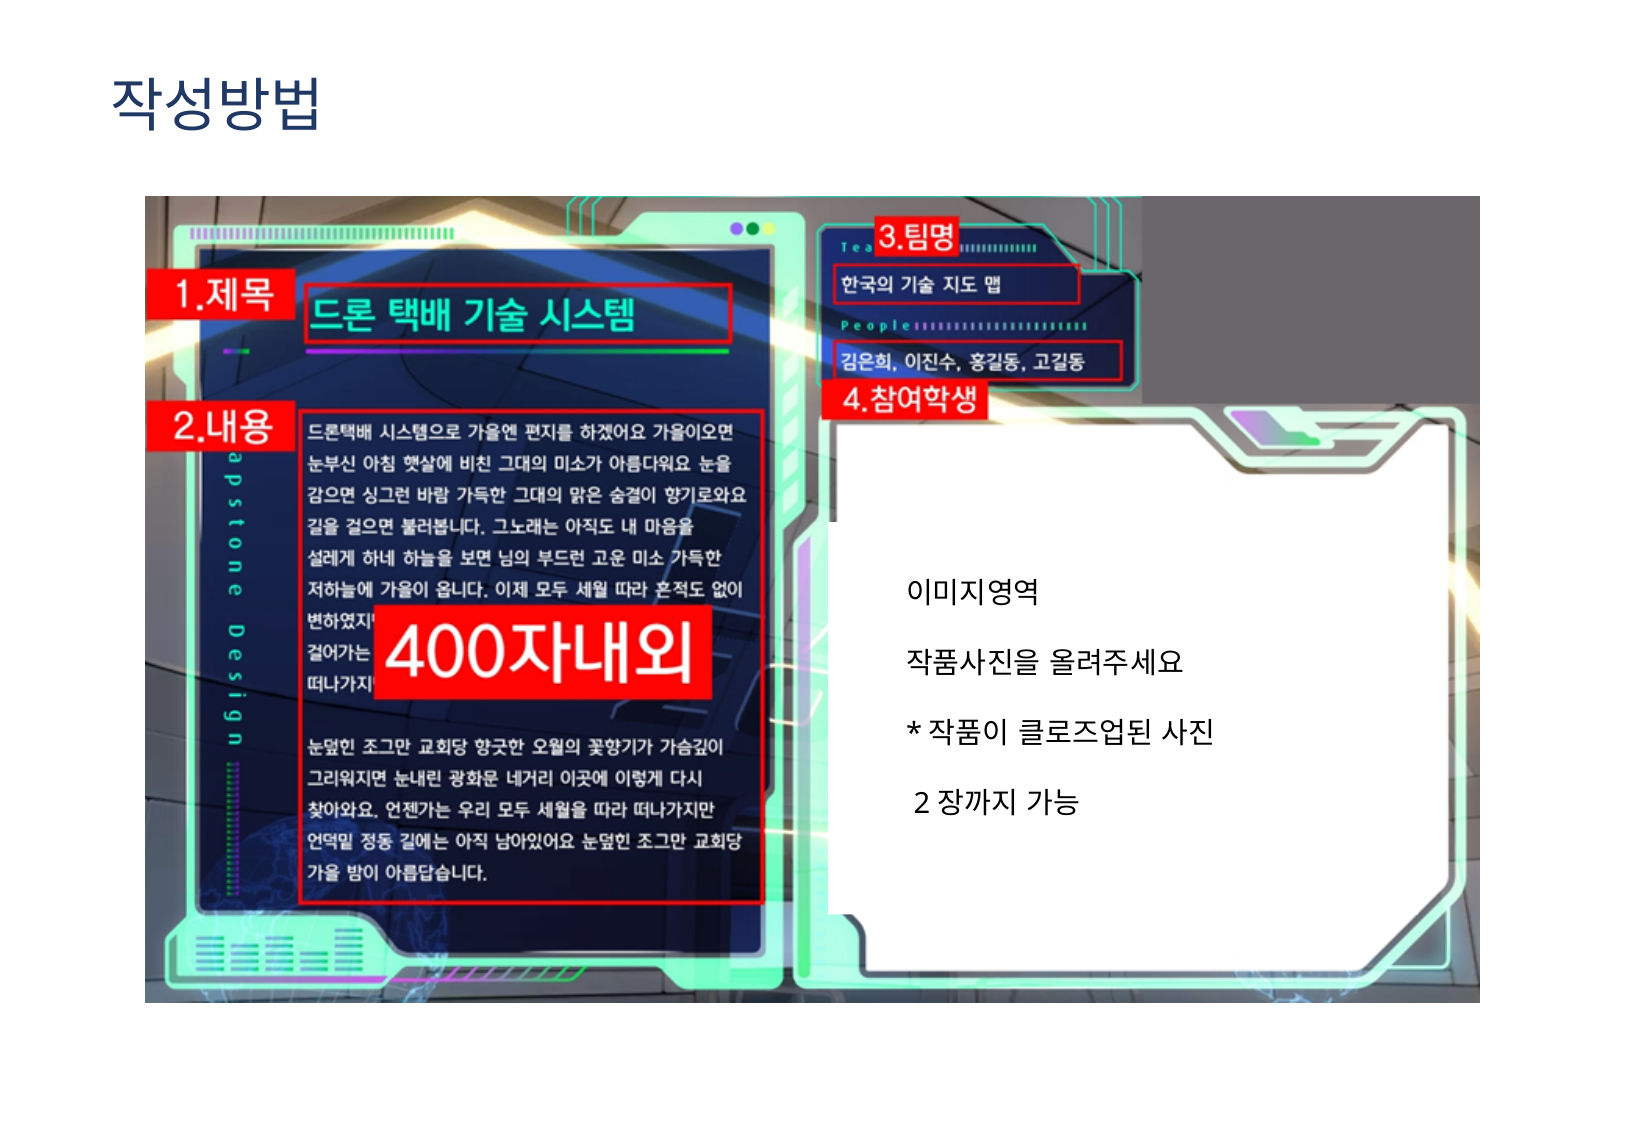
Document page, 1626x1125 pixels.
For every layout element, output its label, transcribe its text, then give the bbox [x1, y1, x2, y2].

text_box 작성방법 [95, 25, 874, 146]
picture [145, 196, 1480, 1003]
